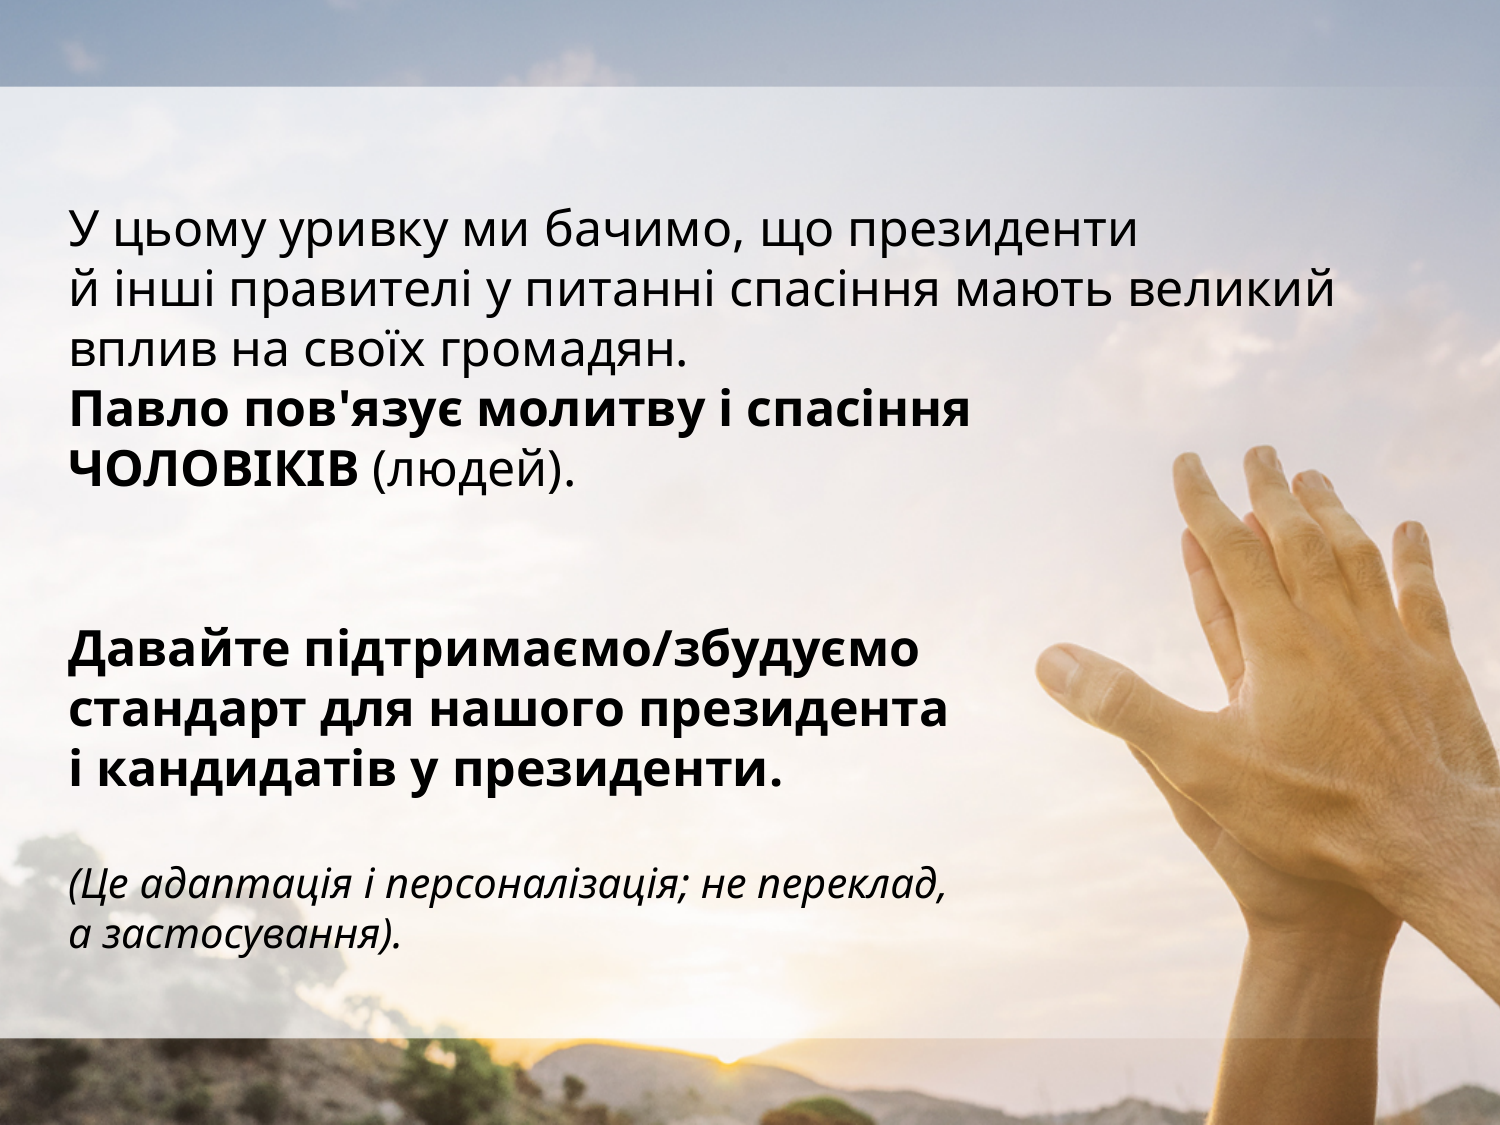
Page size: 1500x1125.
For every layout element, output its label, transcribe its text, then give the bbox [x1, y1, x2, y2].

picture [0, 0, 1500, 1125]
text_box У цьому уривку ми бачимо, що президенти й інші правителі у питанні спасіння мають великий вплив на своїх громадян. Павло пов'язує молитву і спасіння ЧОЛОВІКІВ (людей). Давайте підтримаємо/збудуємо стандарт для нашого президента і кандидатів у президенти. (Це адаптація і персоналізація; не переклад, а застосування). [53, 172, 1388, 965]
